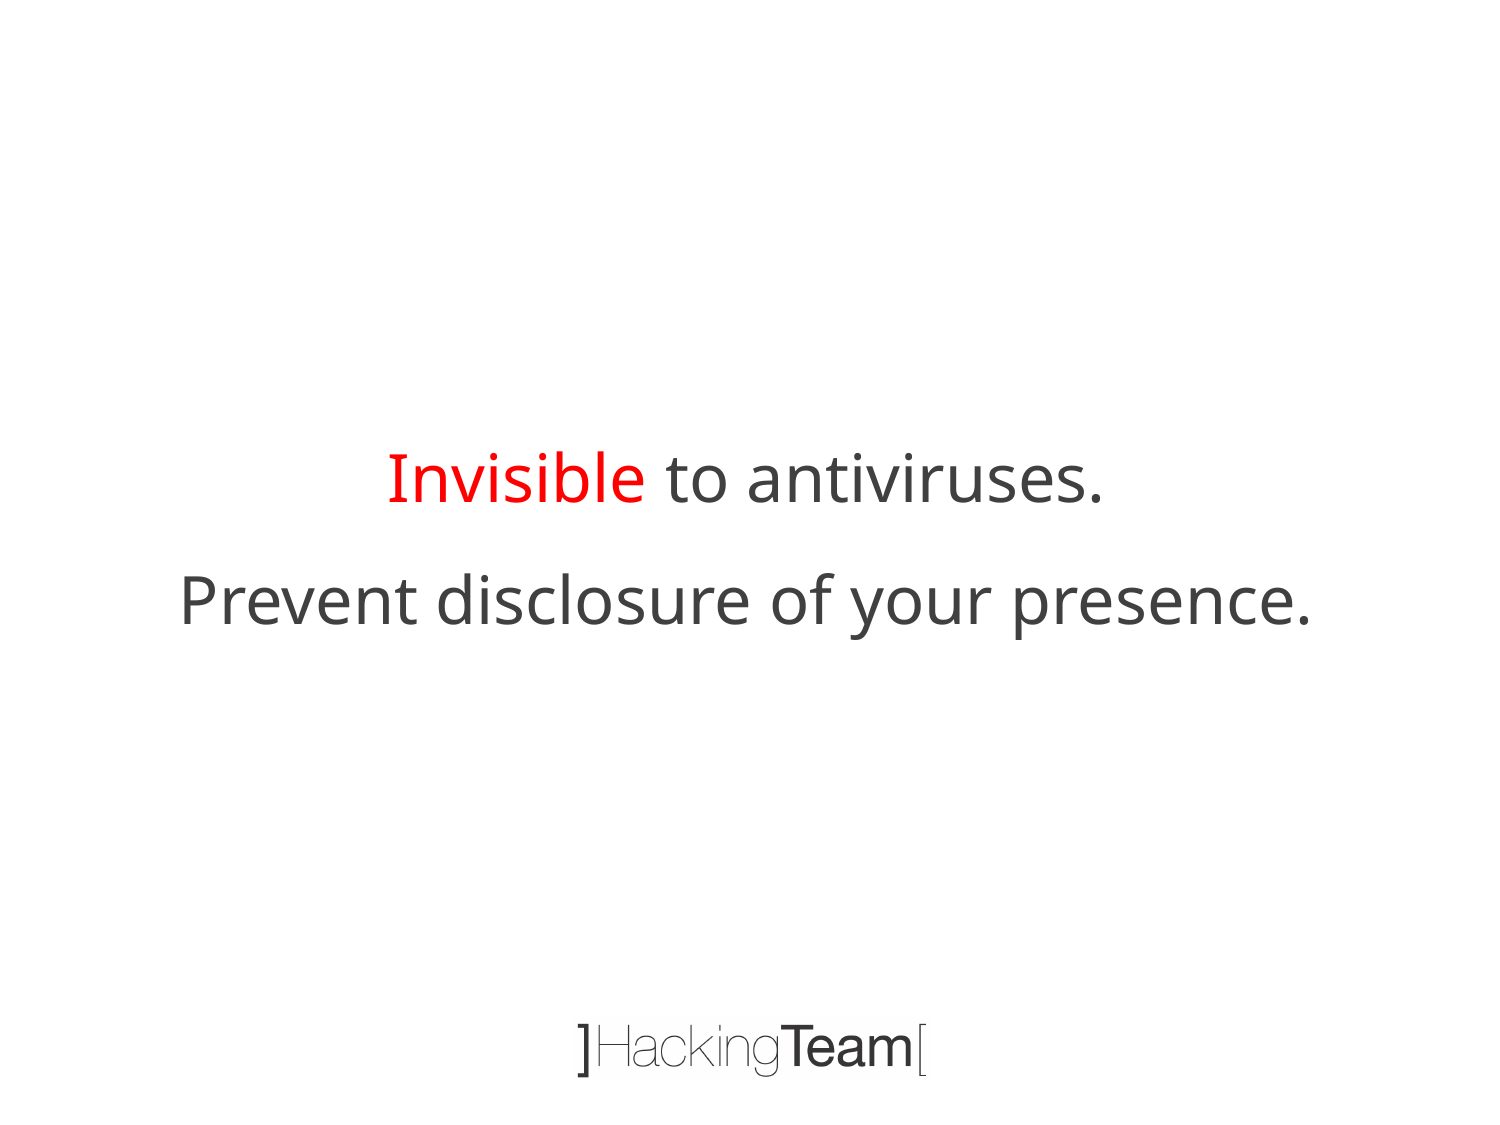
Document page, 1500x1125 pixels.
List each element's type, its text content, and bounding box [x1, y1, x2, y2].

list Invisible to antiviruses. Prevent disclosure of your presence. [72, 172, 1423, 886]
picture [572, 1017, 931, 1082]
